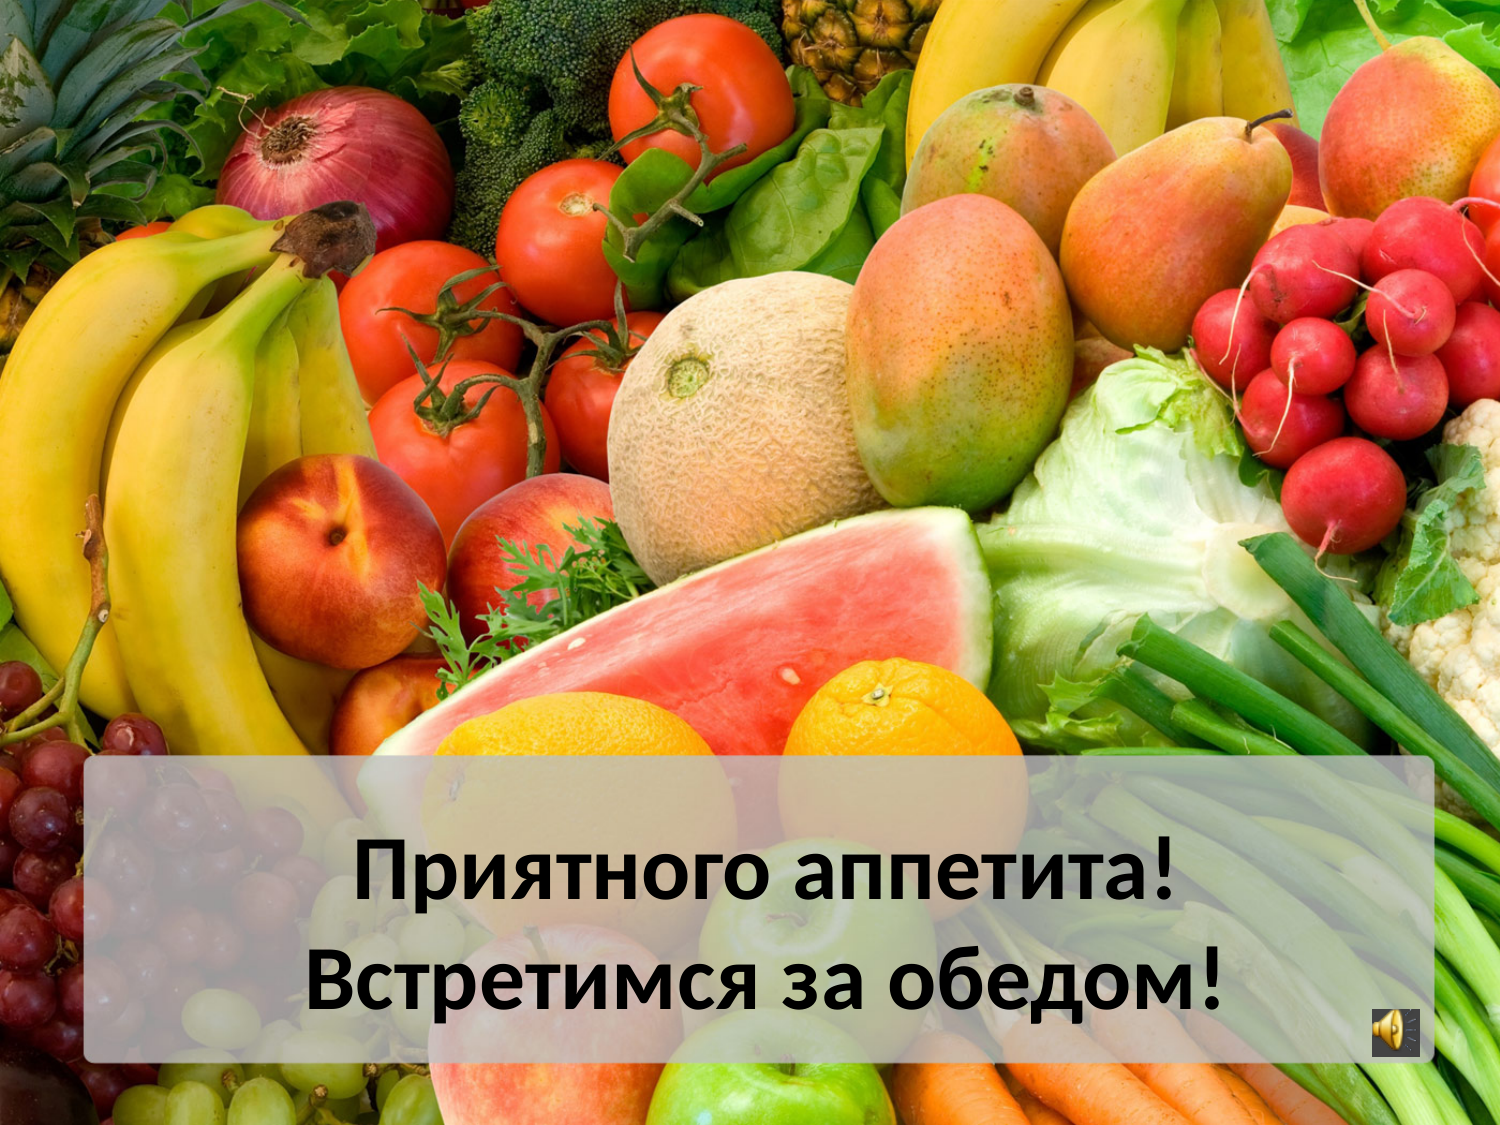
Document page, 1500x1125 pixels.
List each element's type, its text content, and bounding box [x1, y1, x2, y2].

title Приятного аппетита! Встретимся за обедом! [128, 796, 1404, 1038]
picture [0, 0, 1500, 1125]
